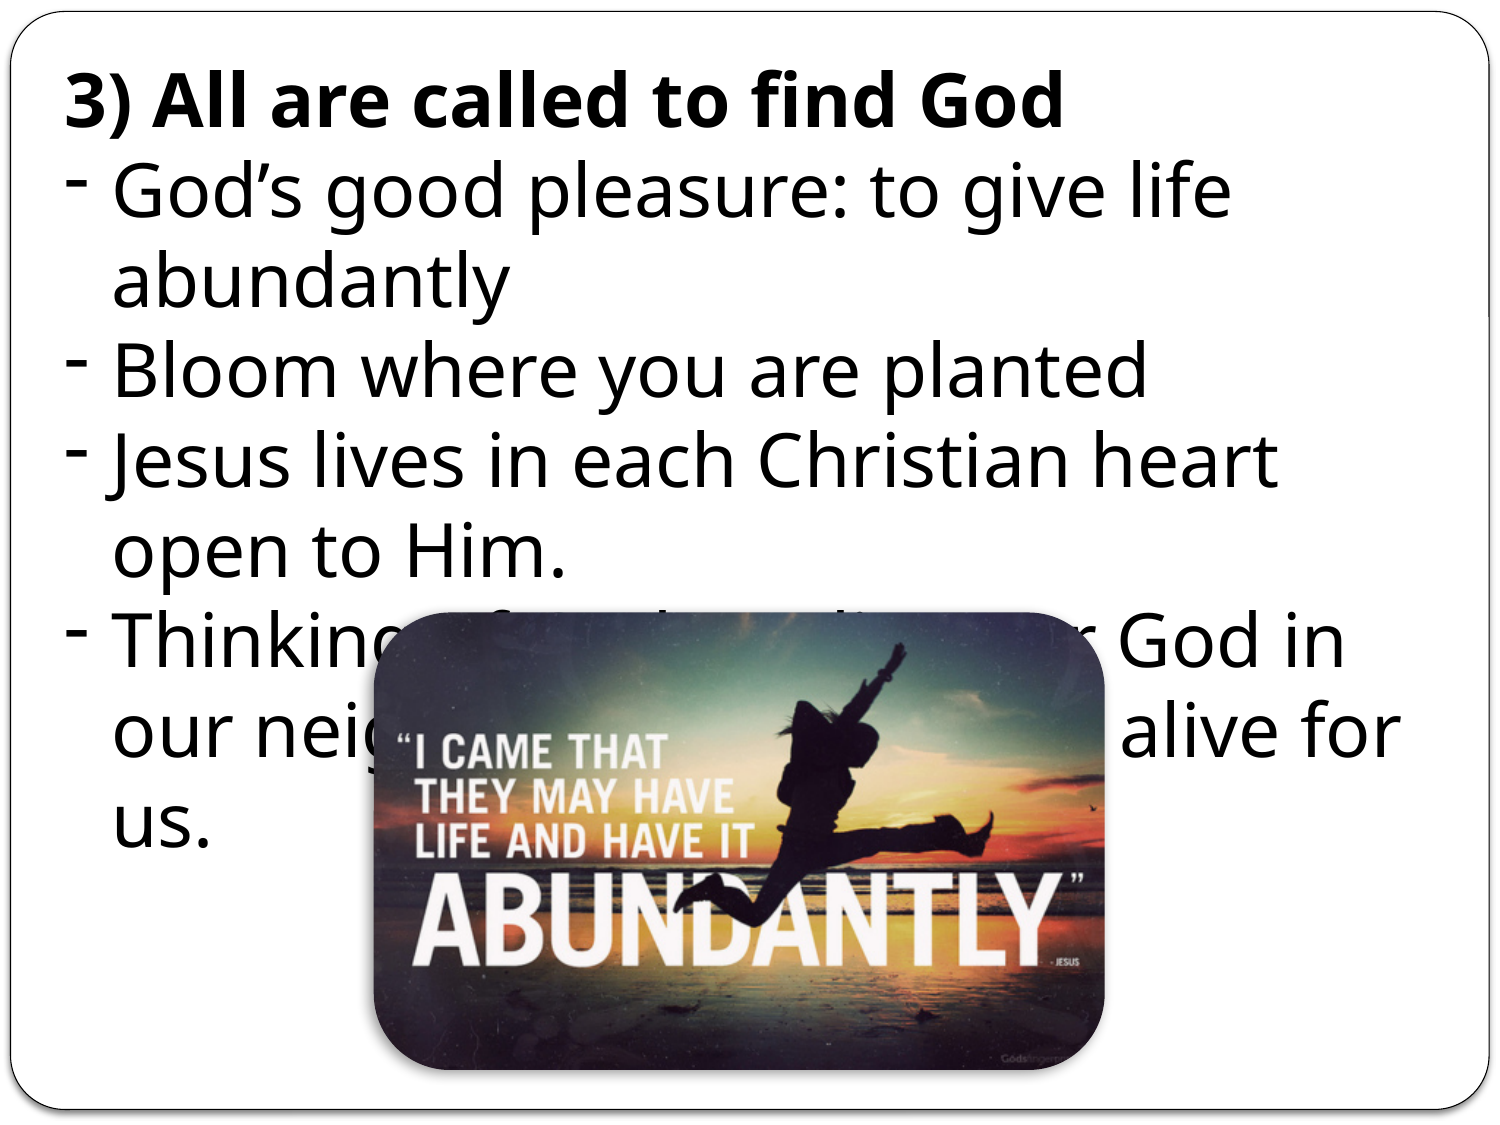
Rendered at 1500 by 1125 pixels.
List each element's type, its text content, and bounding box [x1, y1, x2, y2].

picture [373, 612, 1105, 1071]
text_box 3) All are called to find God God’s good pleasure: to give life abundantly Bloom where you are planted Jesus lives in each Christian heart open to Him. Thinking of God: to discover God in our neighbor, it makes Jesus alive for us. [50, 44, 1480, 870]
